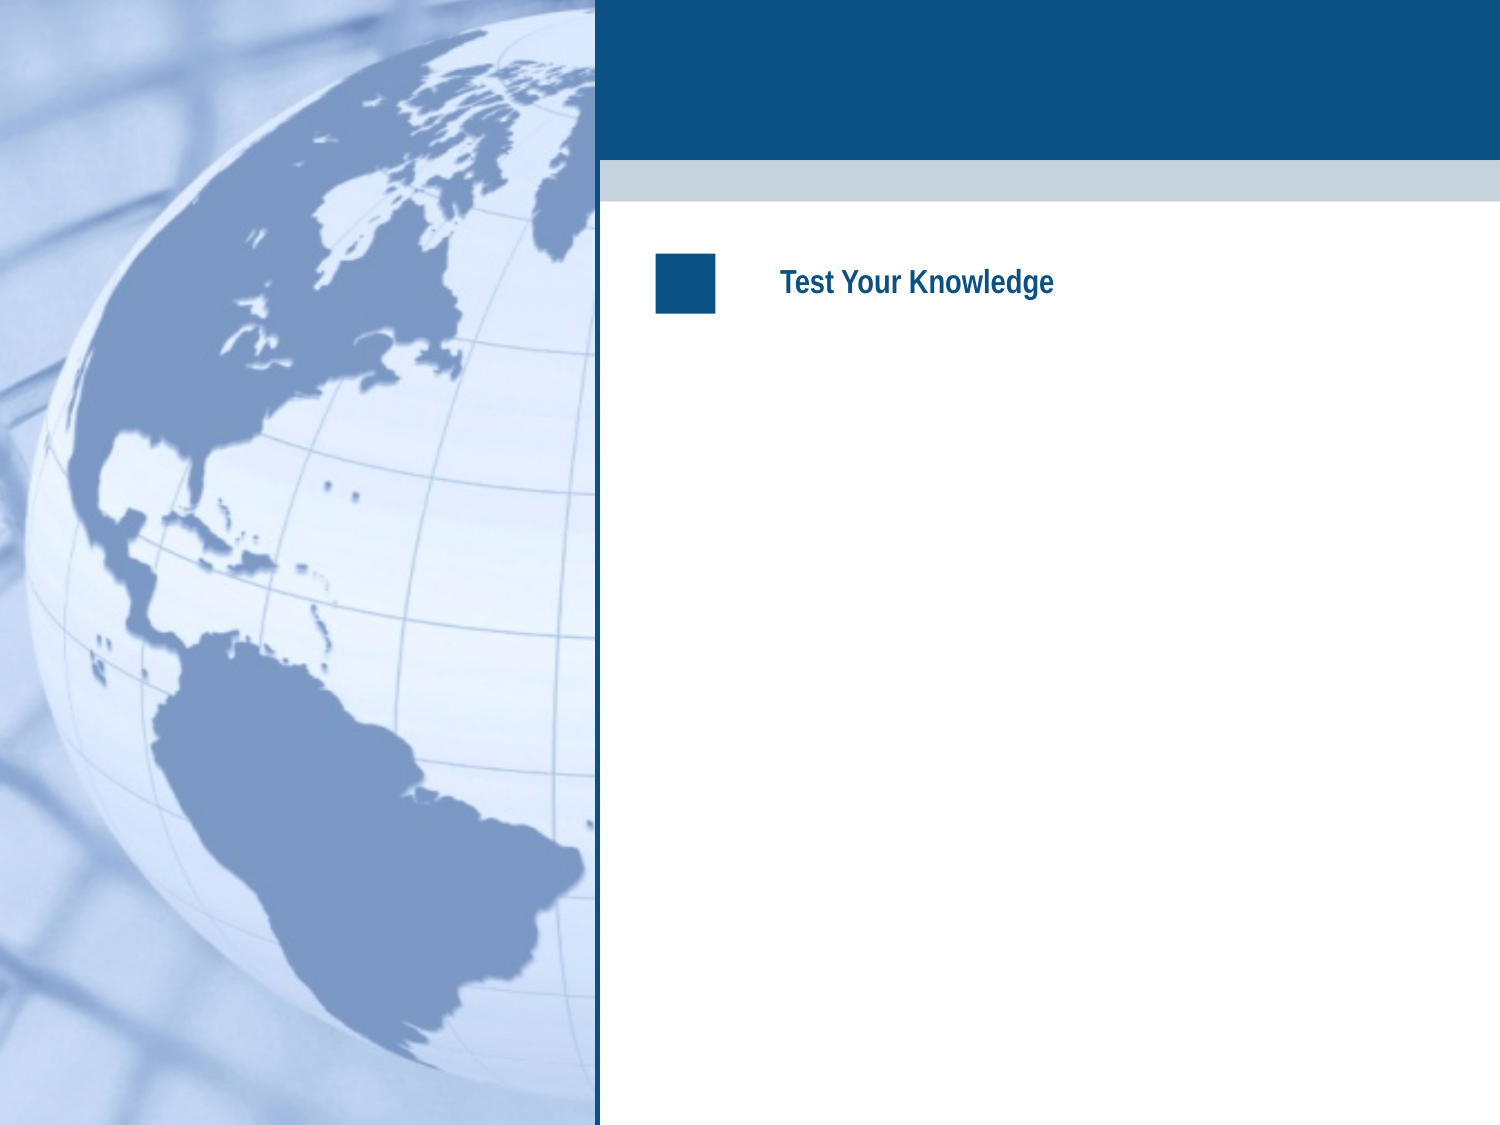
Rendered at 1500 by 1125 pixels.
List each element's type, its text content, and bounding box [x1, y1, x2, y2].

picture [0, 0, 595, 1125]
subtitle [655, 253, 716, 314]
title Test Your Knowledge [739, 253, 1487, 308]
